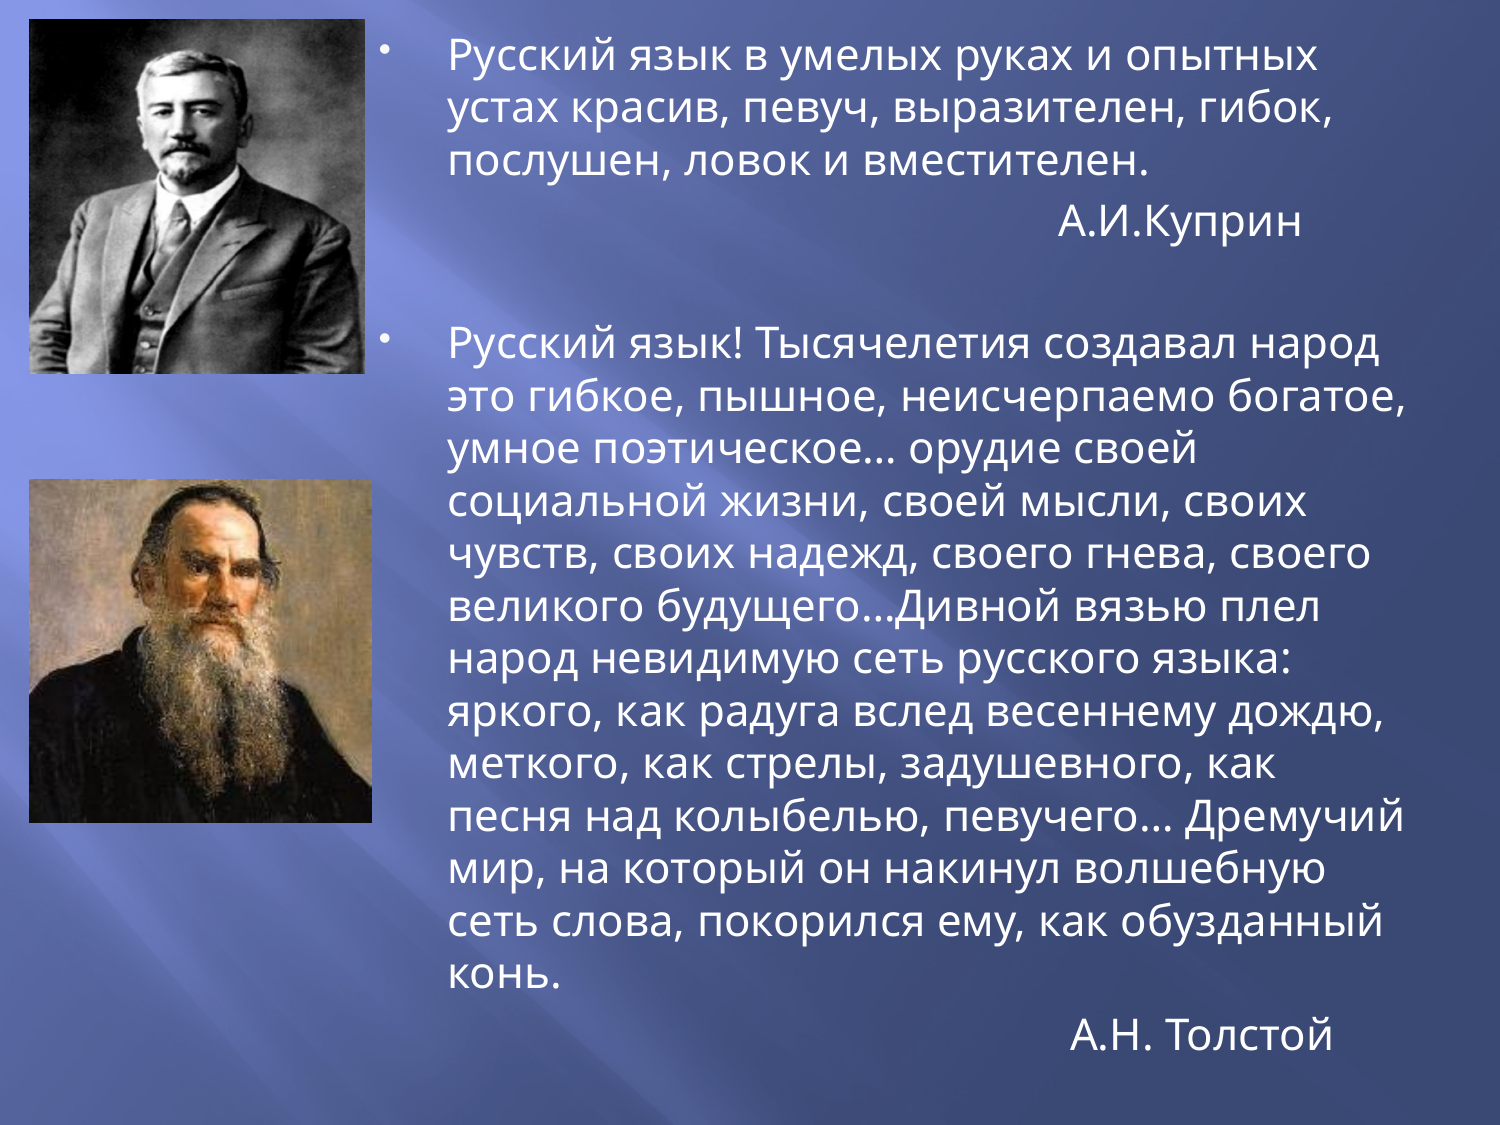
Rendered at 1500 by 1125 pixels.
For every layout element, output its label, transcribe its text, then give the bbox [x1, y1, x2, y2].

picture [29, 18, 366, 374]
list Русский язык в умелых руках и опытных устах красив, певуч, выразителен, гибок, послушен, ловок и вместителен. А.И.Куприн Русский язык! Тысячелетия создавал народ это гибкое, пышное, неисчерпаемо богатое, умное поэтическое… орудие своей социальной жизни, своей мысли, своих чувств, своих надежд, своего гнева, своего великого будущего…Дивной вязью плел народ невидимую сеть русского языка: яркого, как радуга вслед весеннему дождю, меткого, как стрелы, задушевного, как песня над колыбелью, певучего… Дремучий мир, на который он накинул волшебную сеть слова, покорился ему, как обузданный конь. А.Н. Толстой [342, 19, 1425, 1035]
picture [29, 479, 373, 823]
